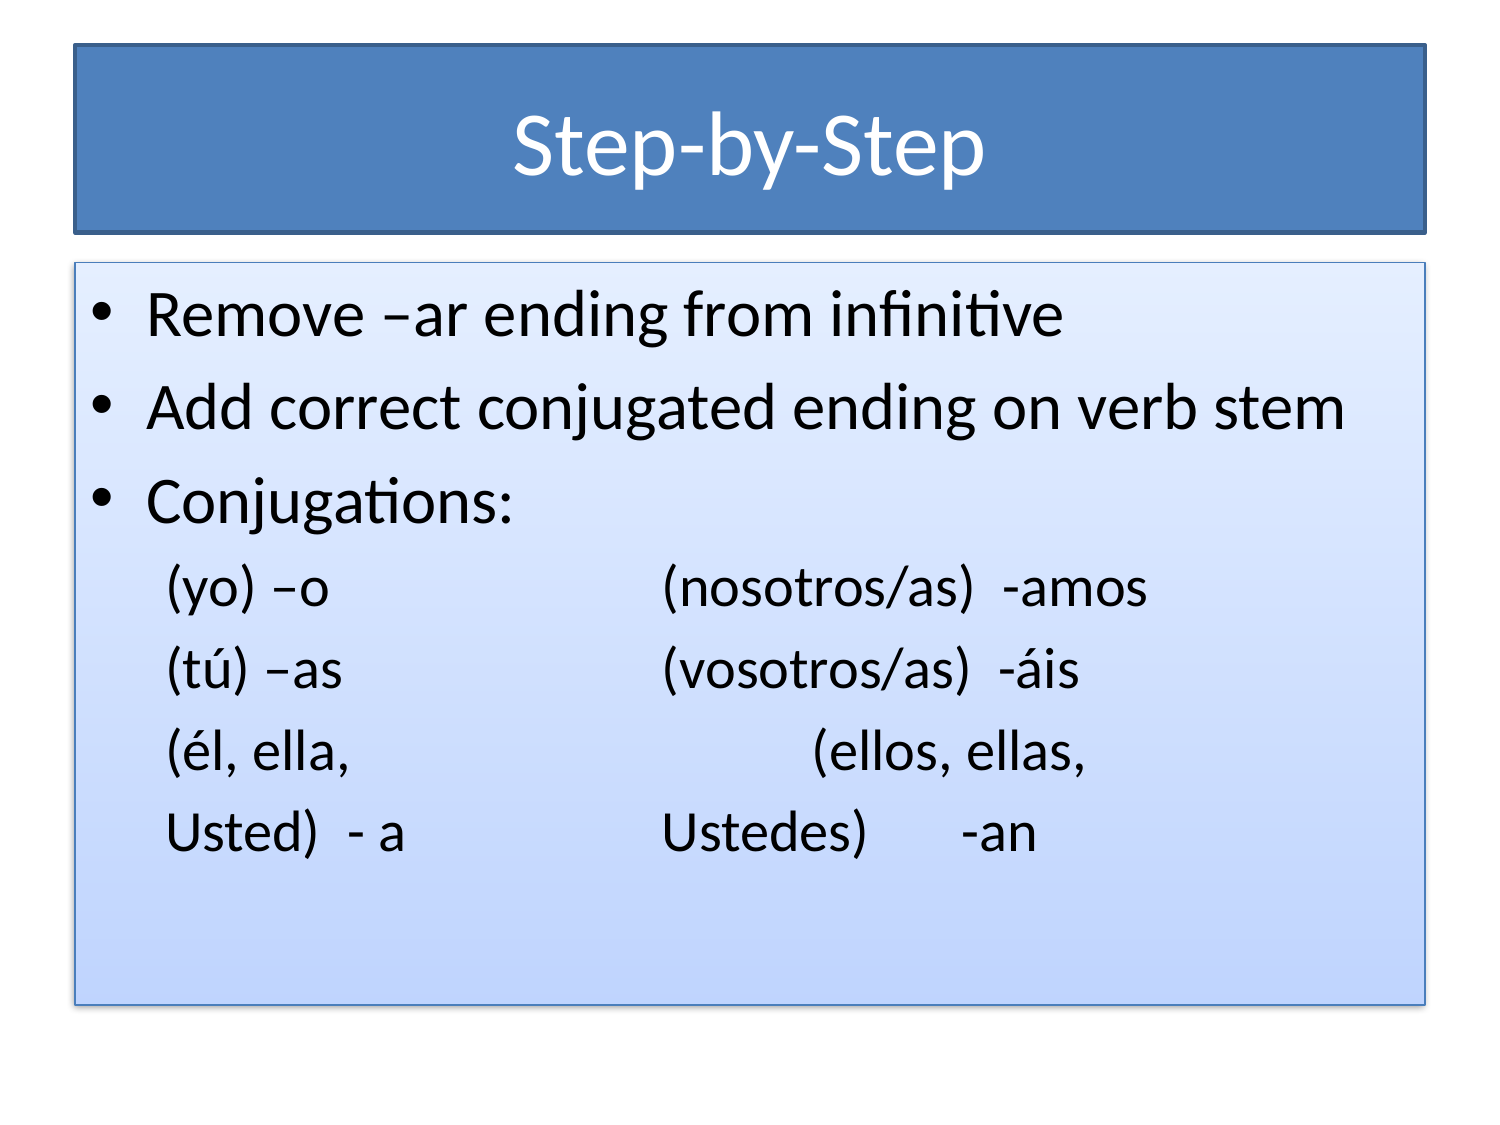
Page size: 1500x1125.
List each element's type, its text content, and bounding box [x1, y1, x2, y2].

title Step-by-Step [73, 43, 1427, 235]
list Remove –ar ending from infinitive Add correct conjugated ending on verb stem Conjugations: (yo) –o (nosotros/as) -amos (tú) –as (vosotros/as) -áis (él, ella, (ellos, ellas, Usted) - a Ustedes) -an [74, 262, 1426, 1006]
